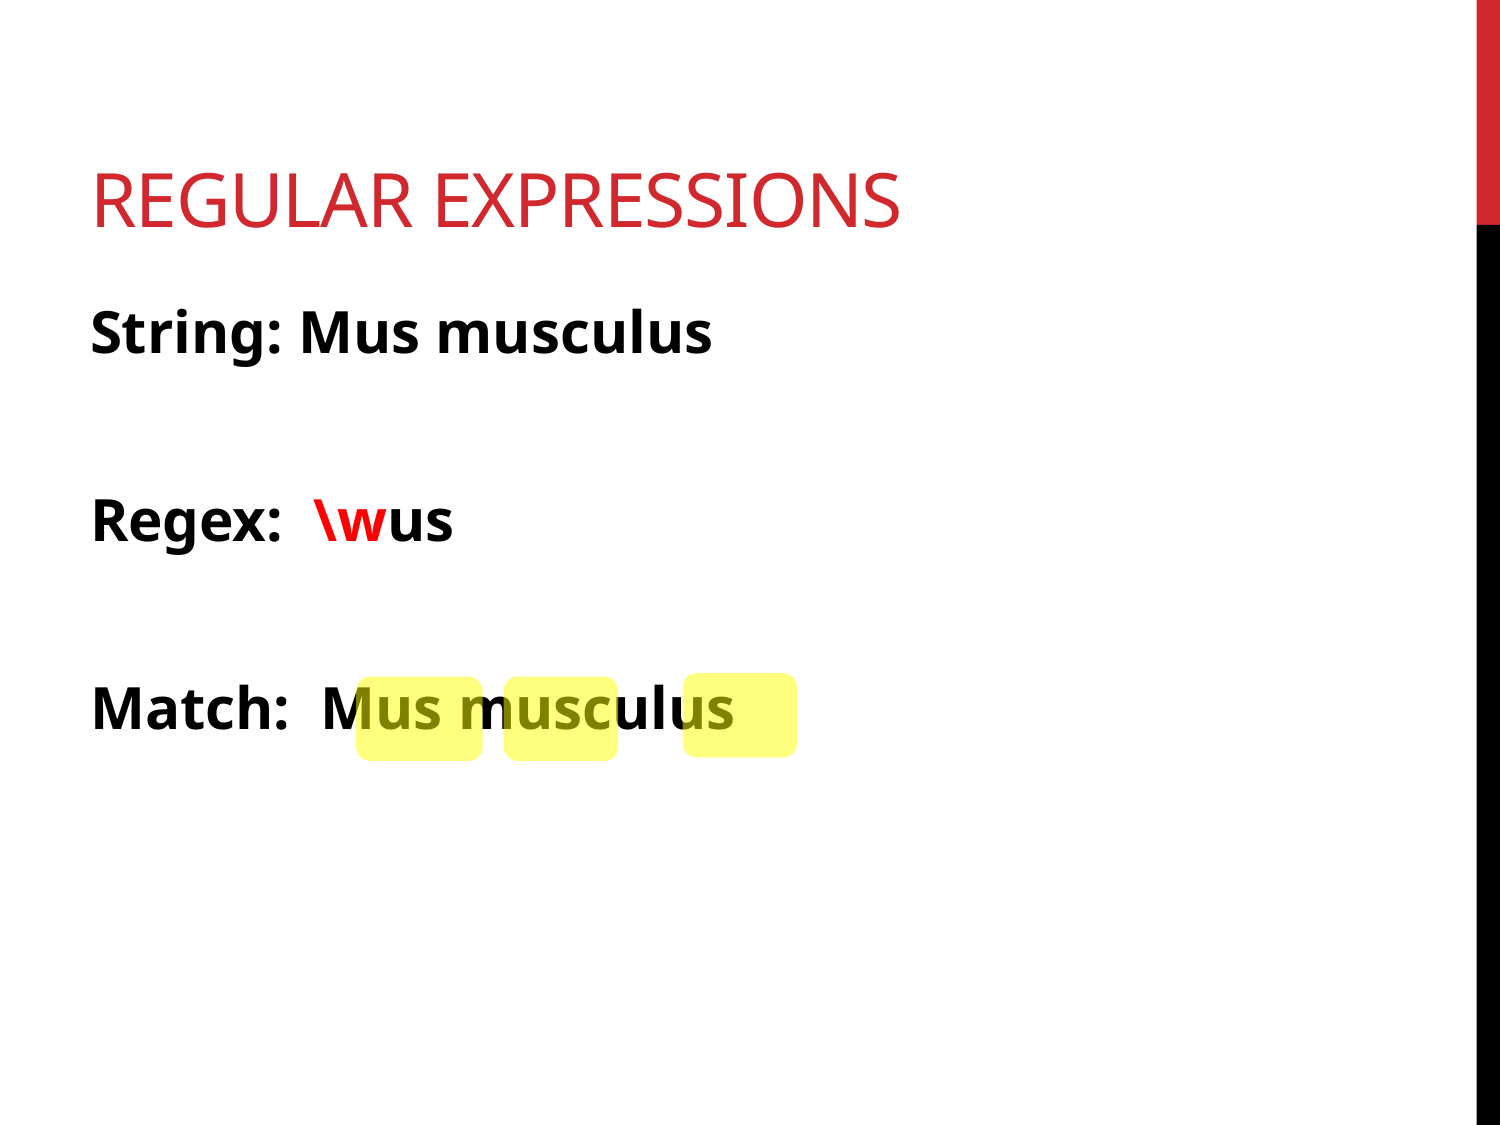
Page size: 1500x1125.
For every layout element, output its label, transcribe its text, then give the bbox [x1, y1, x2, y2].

list String: Mus musculus Regex: \wus Match: Mus musculus [75, 287, 1325, 781]
title Regular expressions [75, 25, 1325, 250]
text_box [353, 674, 485, 764]
text_box [680, 670, 800, 760]
text_box [501, 674, 621, 764]
